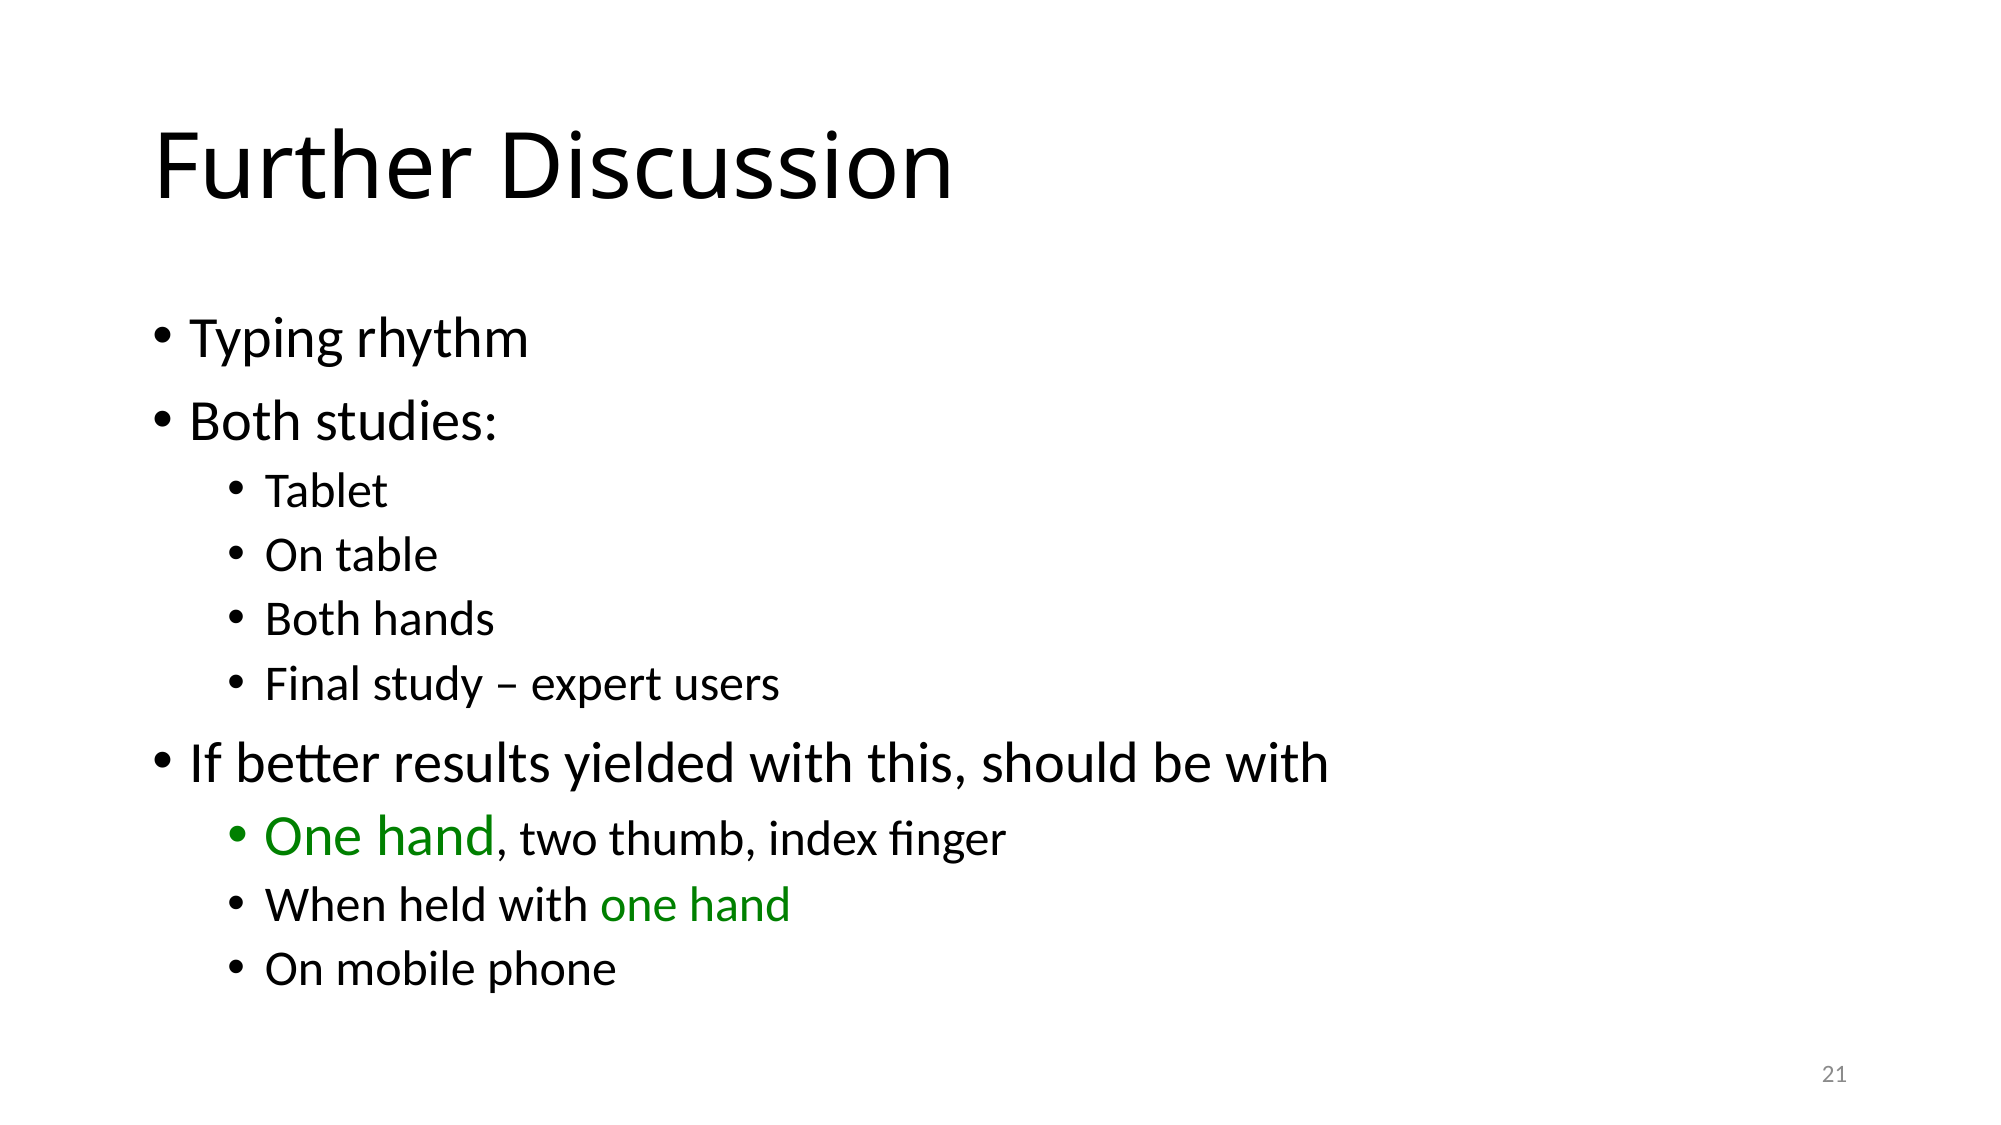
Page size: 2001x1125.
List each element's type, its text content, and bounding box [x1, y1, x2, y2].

list Typing rhythm Both studies: Tablet On table Both hands Final study – expert users If better results yielded with this, should be with One hand, two thumb, index finger When held with one hand On mobile phone [137, 299, 1863, 1014]
slide_number 21 [1412, 1042, 1863, 1103]
title Further Discussion [137, 59, 1863, 278]
